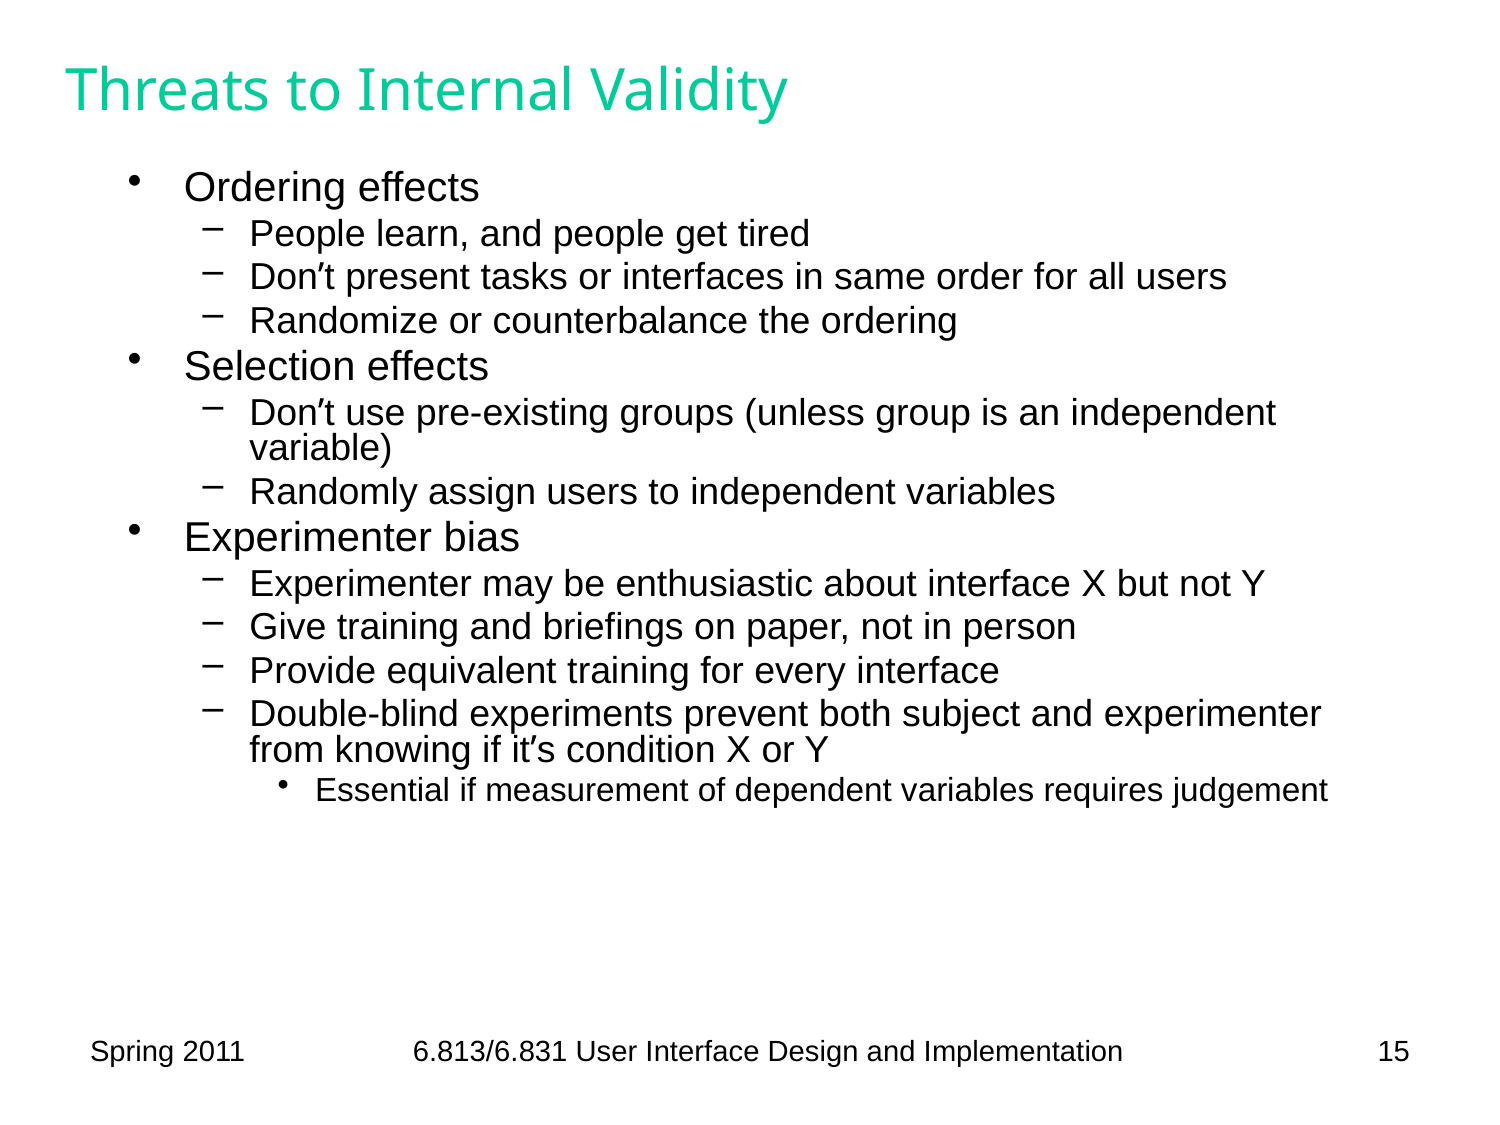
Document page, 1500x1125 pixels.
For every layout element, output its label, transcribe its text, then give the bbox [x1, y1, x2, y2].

slide_number Spring 2011 [74, 1024, 301, 1103]
footer 6.813/6.831 User Interface Design and Implementation [312, 1024, 1226, 1103]
title Threats to Internal Validity [49, 24, 1438, 151]
slide_number 15 [1237, 1024, 1426, 1103]
list Ordering effects People learn, and people get tired Don’t present tasks or interfaces in same order for all users Randomize or counterbalance the ordering Selection effects Don’t use pre-existing groups (unless group is an independent variable) Randomly assign users to independent variables Experimenter bias Experimenter may be enthusiastic about interface X but not Y Give training and briefings on paper, not in person Provide equivalent training for every interface Double-blind experiments prevent both subject and experimenter from knowing if it’s condition X or Y Essential if measurement of dependent variables requires judgement [112, 162, 1388, 1001]
